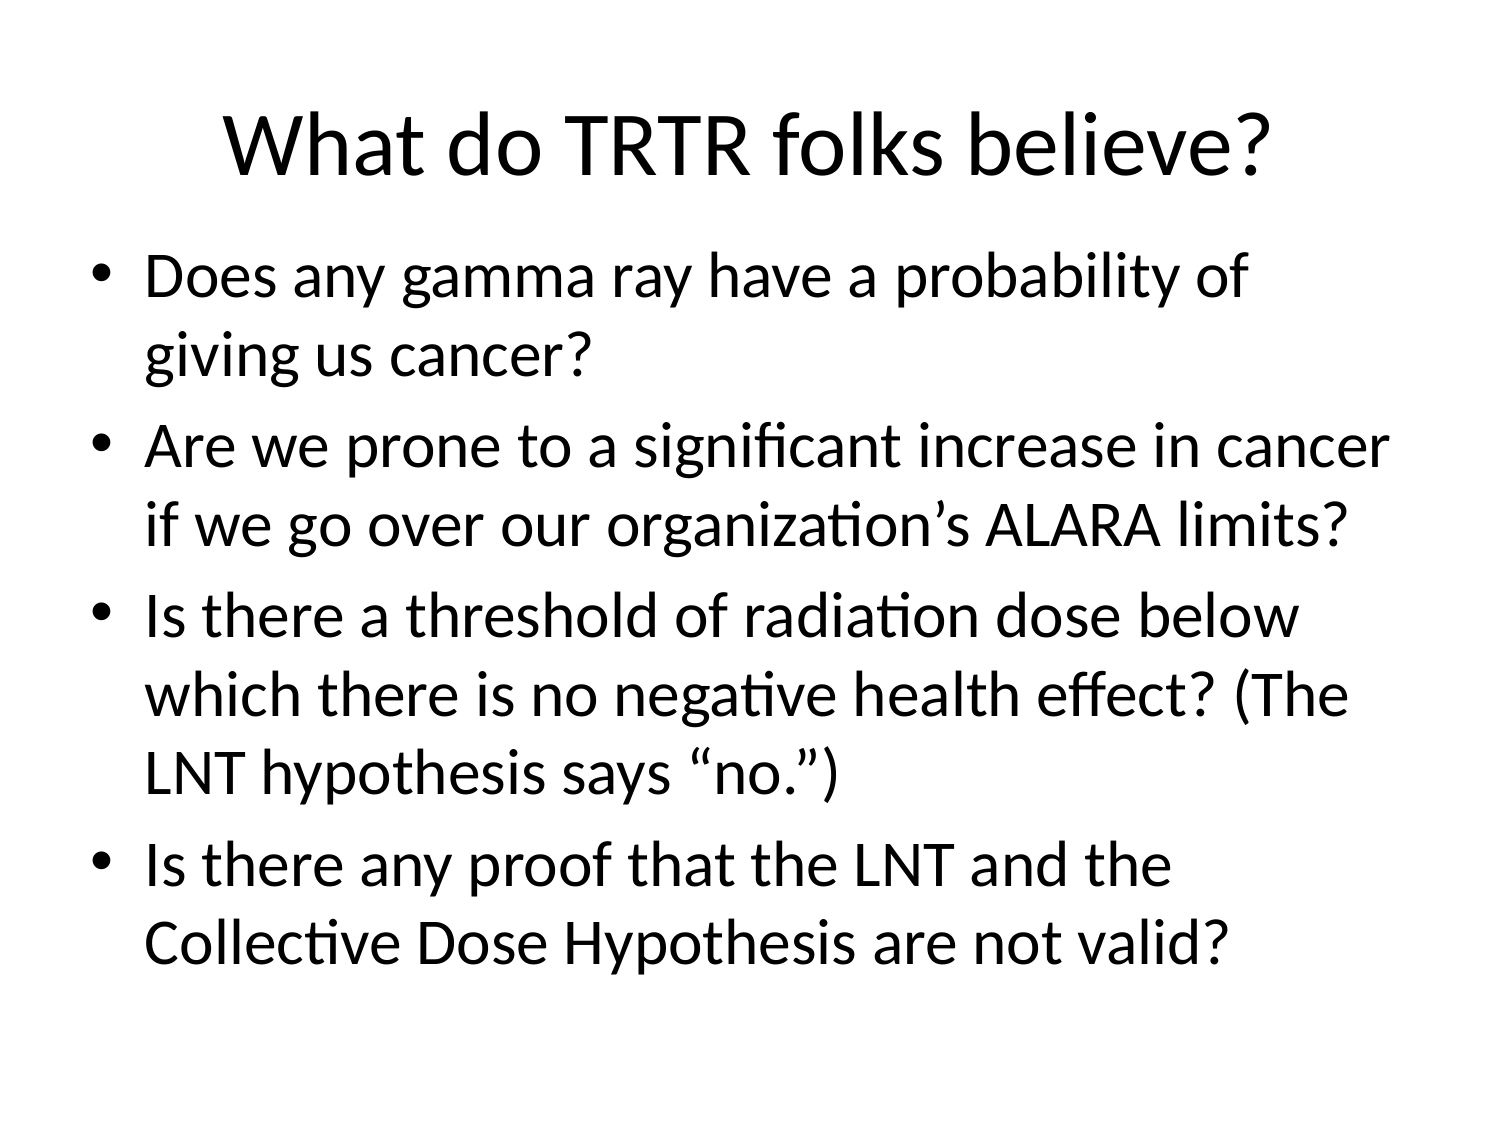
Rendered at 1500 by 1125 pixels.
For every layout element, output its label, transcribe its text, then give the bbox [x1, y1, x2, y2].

list Does any gamma ray have a probability of giving us cancer? Are we prone to a significant increase in cancer if we go over our organization’s ALARA limits? Is there a threshold of radiation dose below which there is no negative health effect? (The LNT hypothesis says “no.”) Is there any proof that the LNT and the Collective Dose Hypothesis are not valid? [75, 224, 1425, 1050]
title What do TRTR folks believe? [75, 45, 1425, 224]
